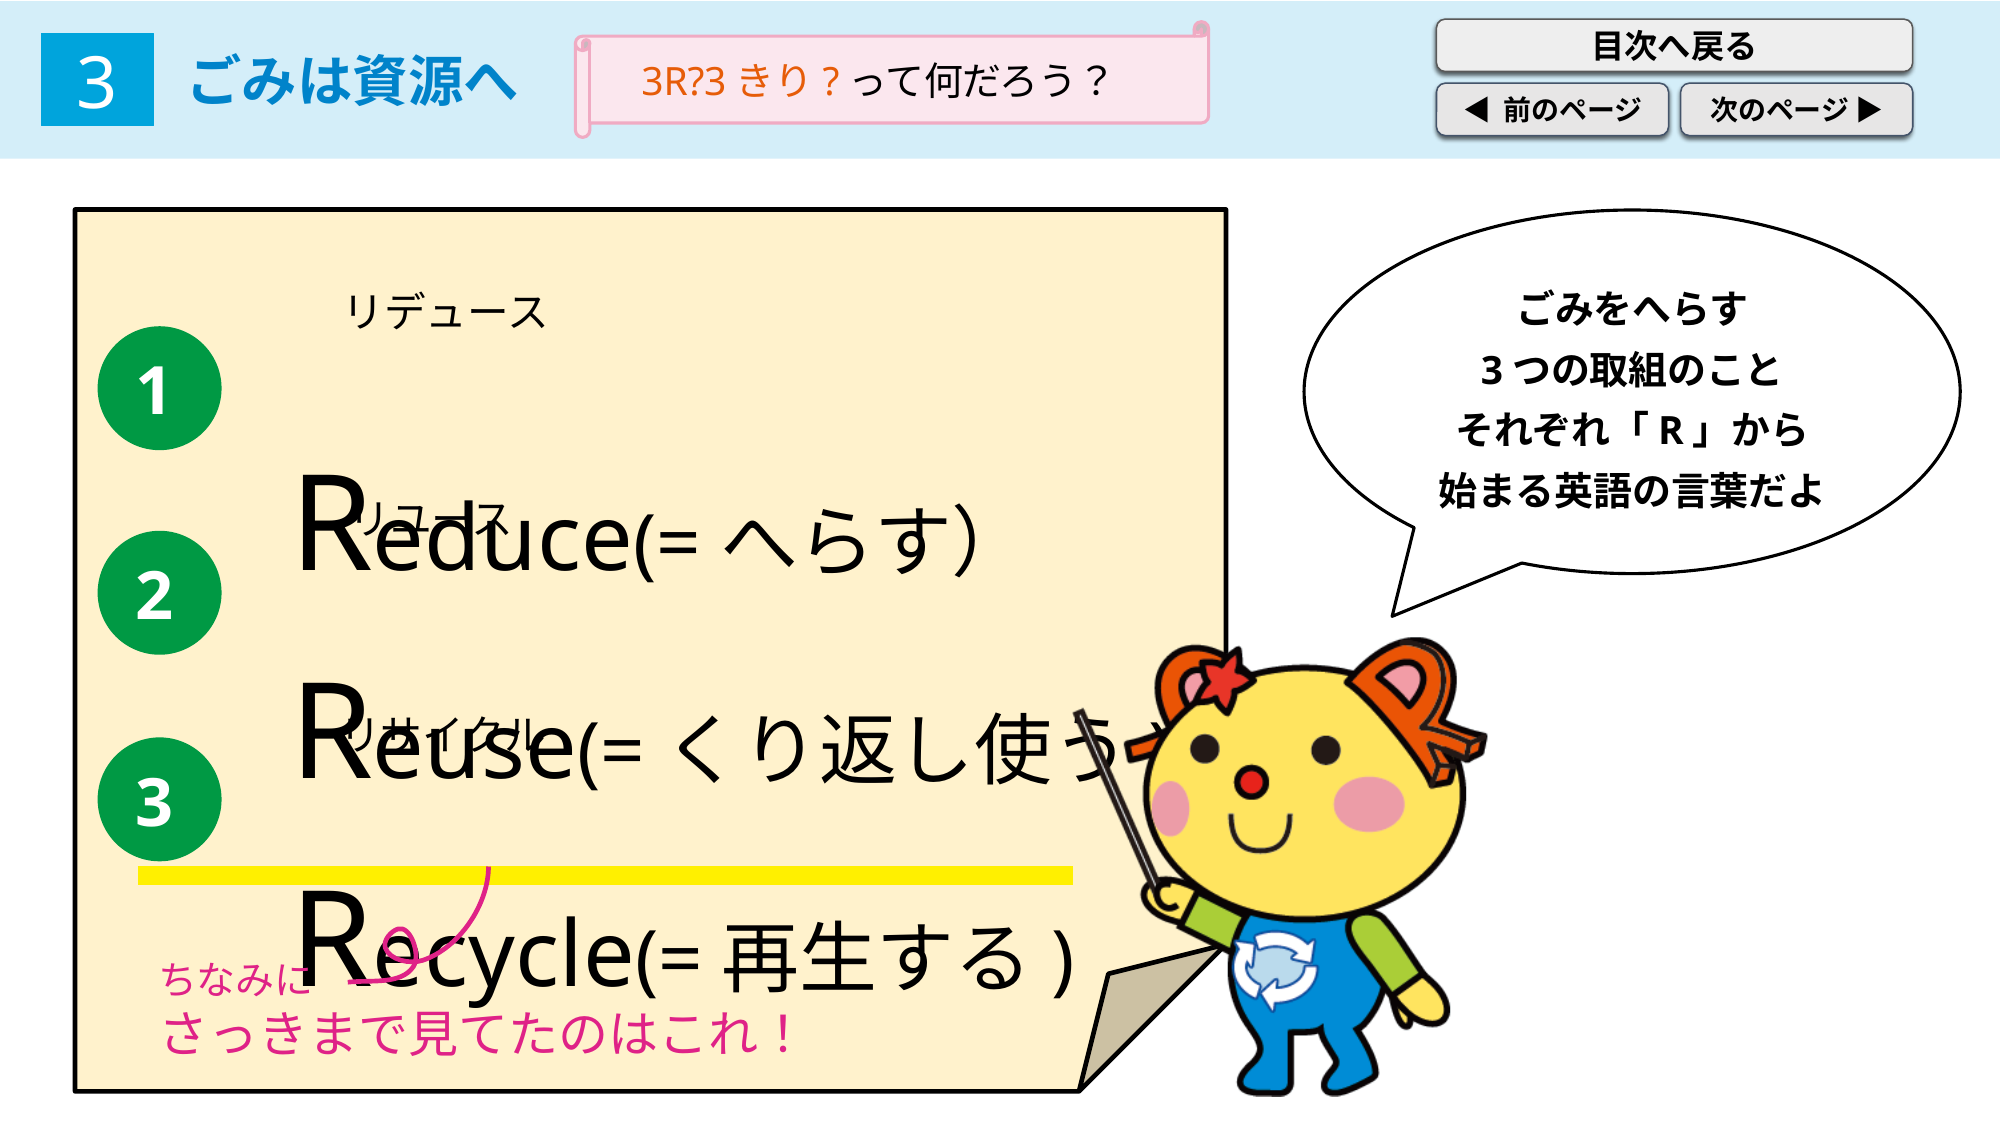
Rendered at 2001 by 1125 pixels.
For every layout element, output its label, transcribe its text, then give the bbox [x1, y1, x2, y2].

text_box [137, 866, 1072, 1095]
text_box 3R?3きり?って何だろう？ [575, 21, 1209, 138]
text_box ごみは資源へ [0, 0, 1414, 160]
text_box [1072, 209, 1961, 1097]
text_box 3 [41, 33, 154, 126]
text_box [75, 209, 1072, 1092]
